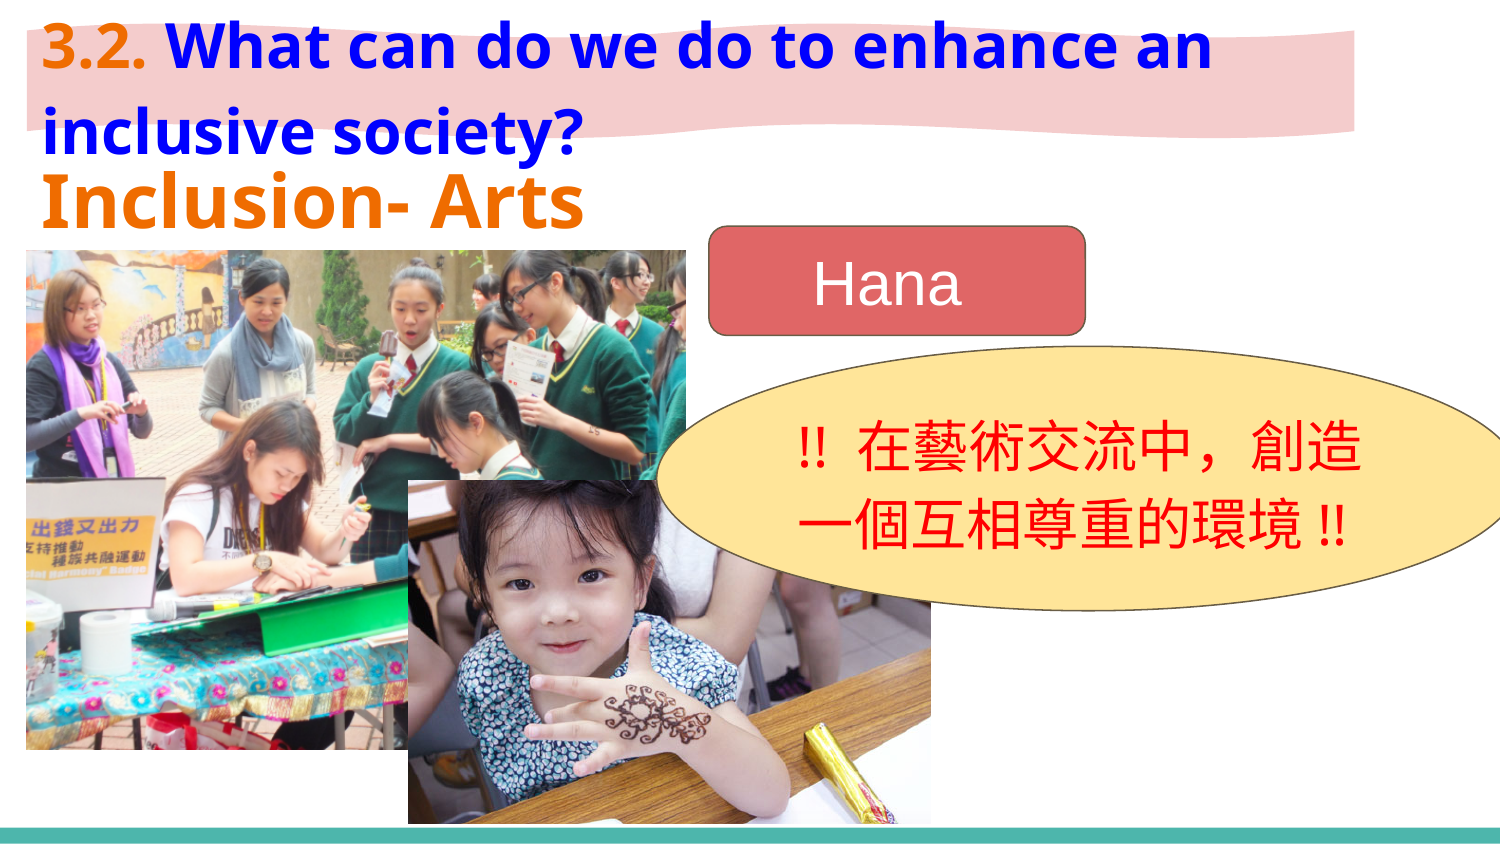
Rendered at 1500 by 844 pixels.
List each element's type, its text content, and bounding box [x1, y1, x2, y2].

text_box !! 在藝術交流中，創造一個互相尊重的環境!! [690, 346, 1500, 611]
picture [26, 250, 931, 824]
title Inclusion- Arts [26, 138, 1425, 255]
text_box 3.2. What can do we do to enhance an inclusive society? [26, 23, 1355, 139]
text_box Hana [708, 226, 1086, 336]
